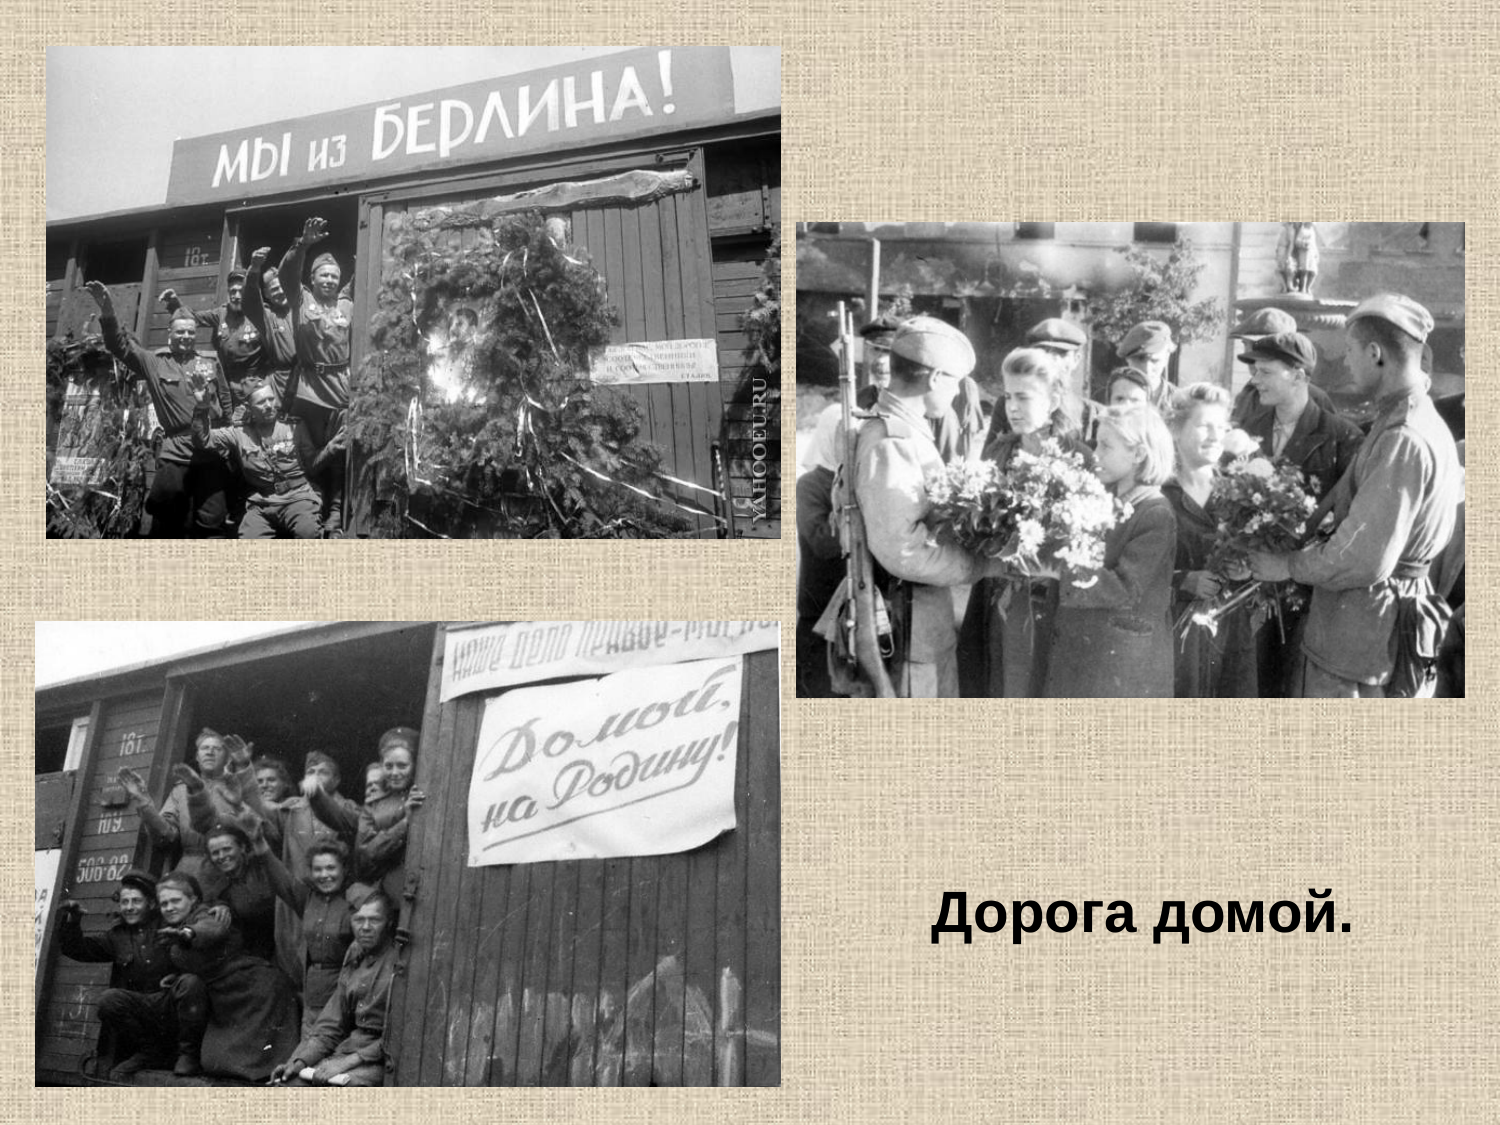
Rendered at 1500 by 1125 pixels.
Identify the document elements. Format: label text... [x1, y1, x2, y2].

picture [0, 0, 1500, 1125]
text_box Дорога домой. [916, 867, 1370, 952]
